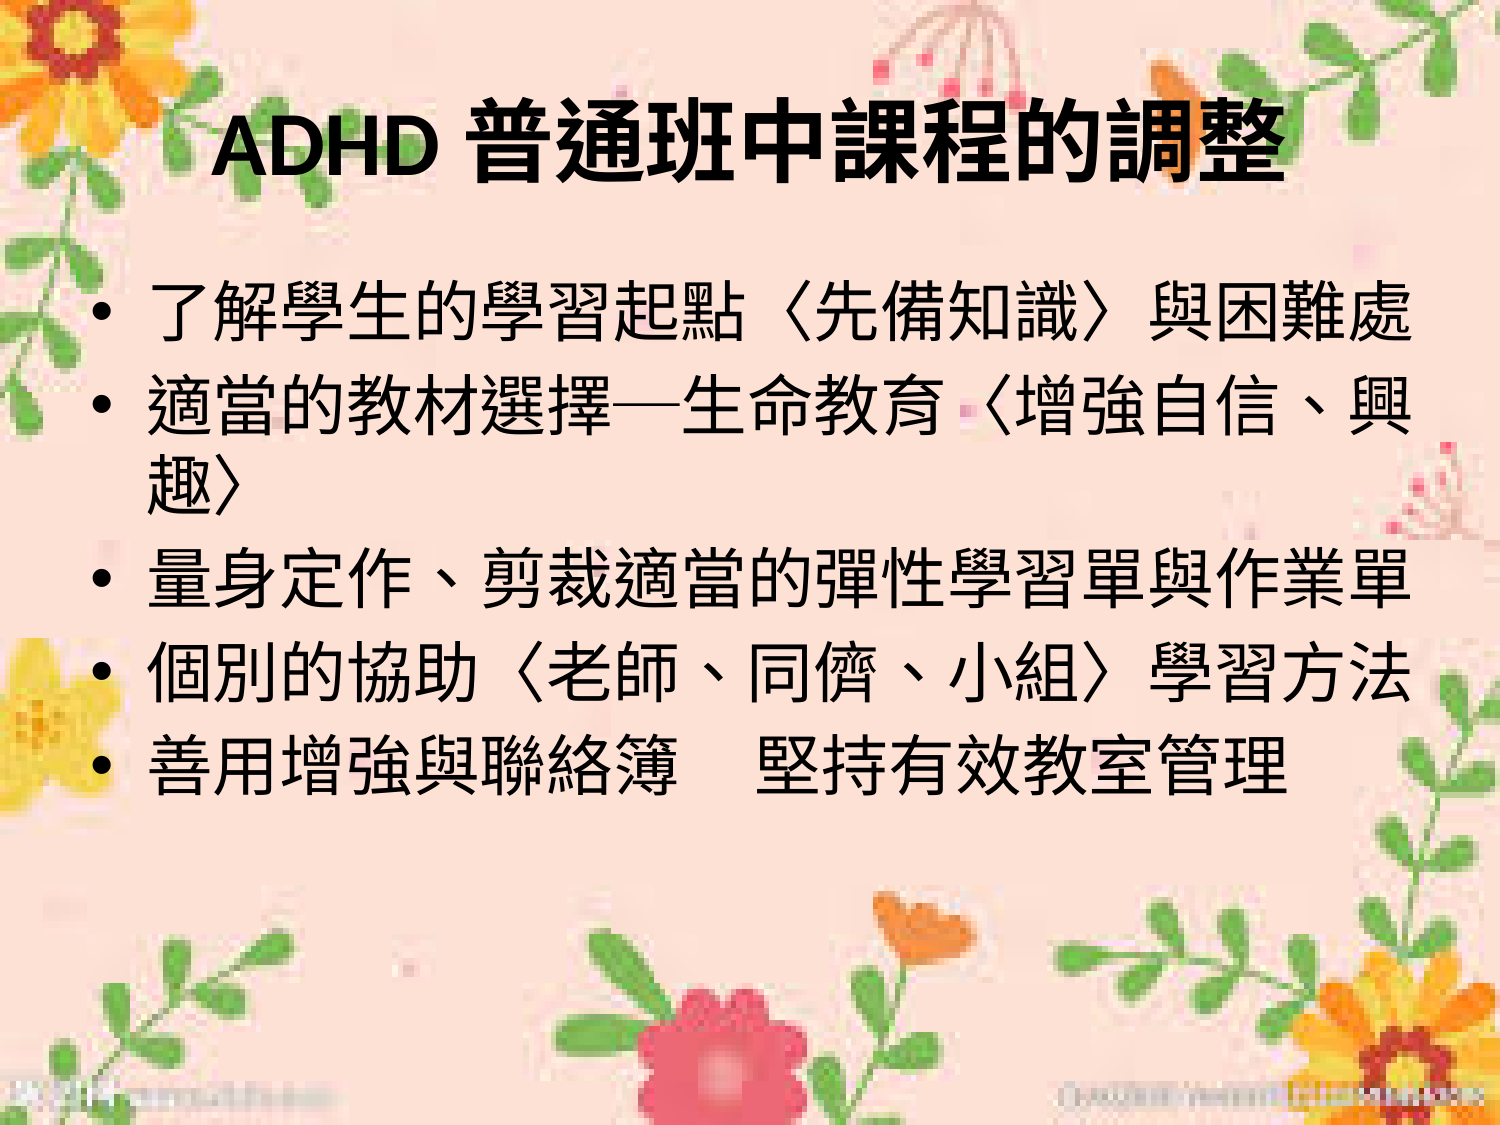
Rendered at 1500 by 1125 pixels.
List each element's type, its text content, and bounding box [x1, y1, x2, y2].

title ADHD普通班中課程的調整 [75, 45, 1425, 233]
list 了解學生的學習起點〈先備知識〉與困難處 適當的教材選擇─生命教育〈增強自信、興趣〉 量身定作、剪裁適當的彈性學習單與作業單 個別的協助〈老師、同儕、小組〉學習方法 善用增強與聯絡簿 堅持有效教室管理 [75, 262, 1459, 1005]
picture [0, 0, 1500, 1125]
